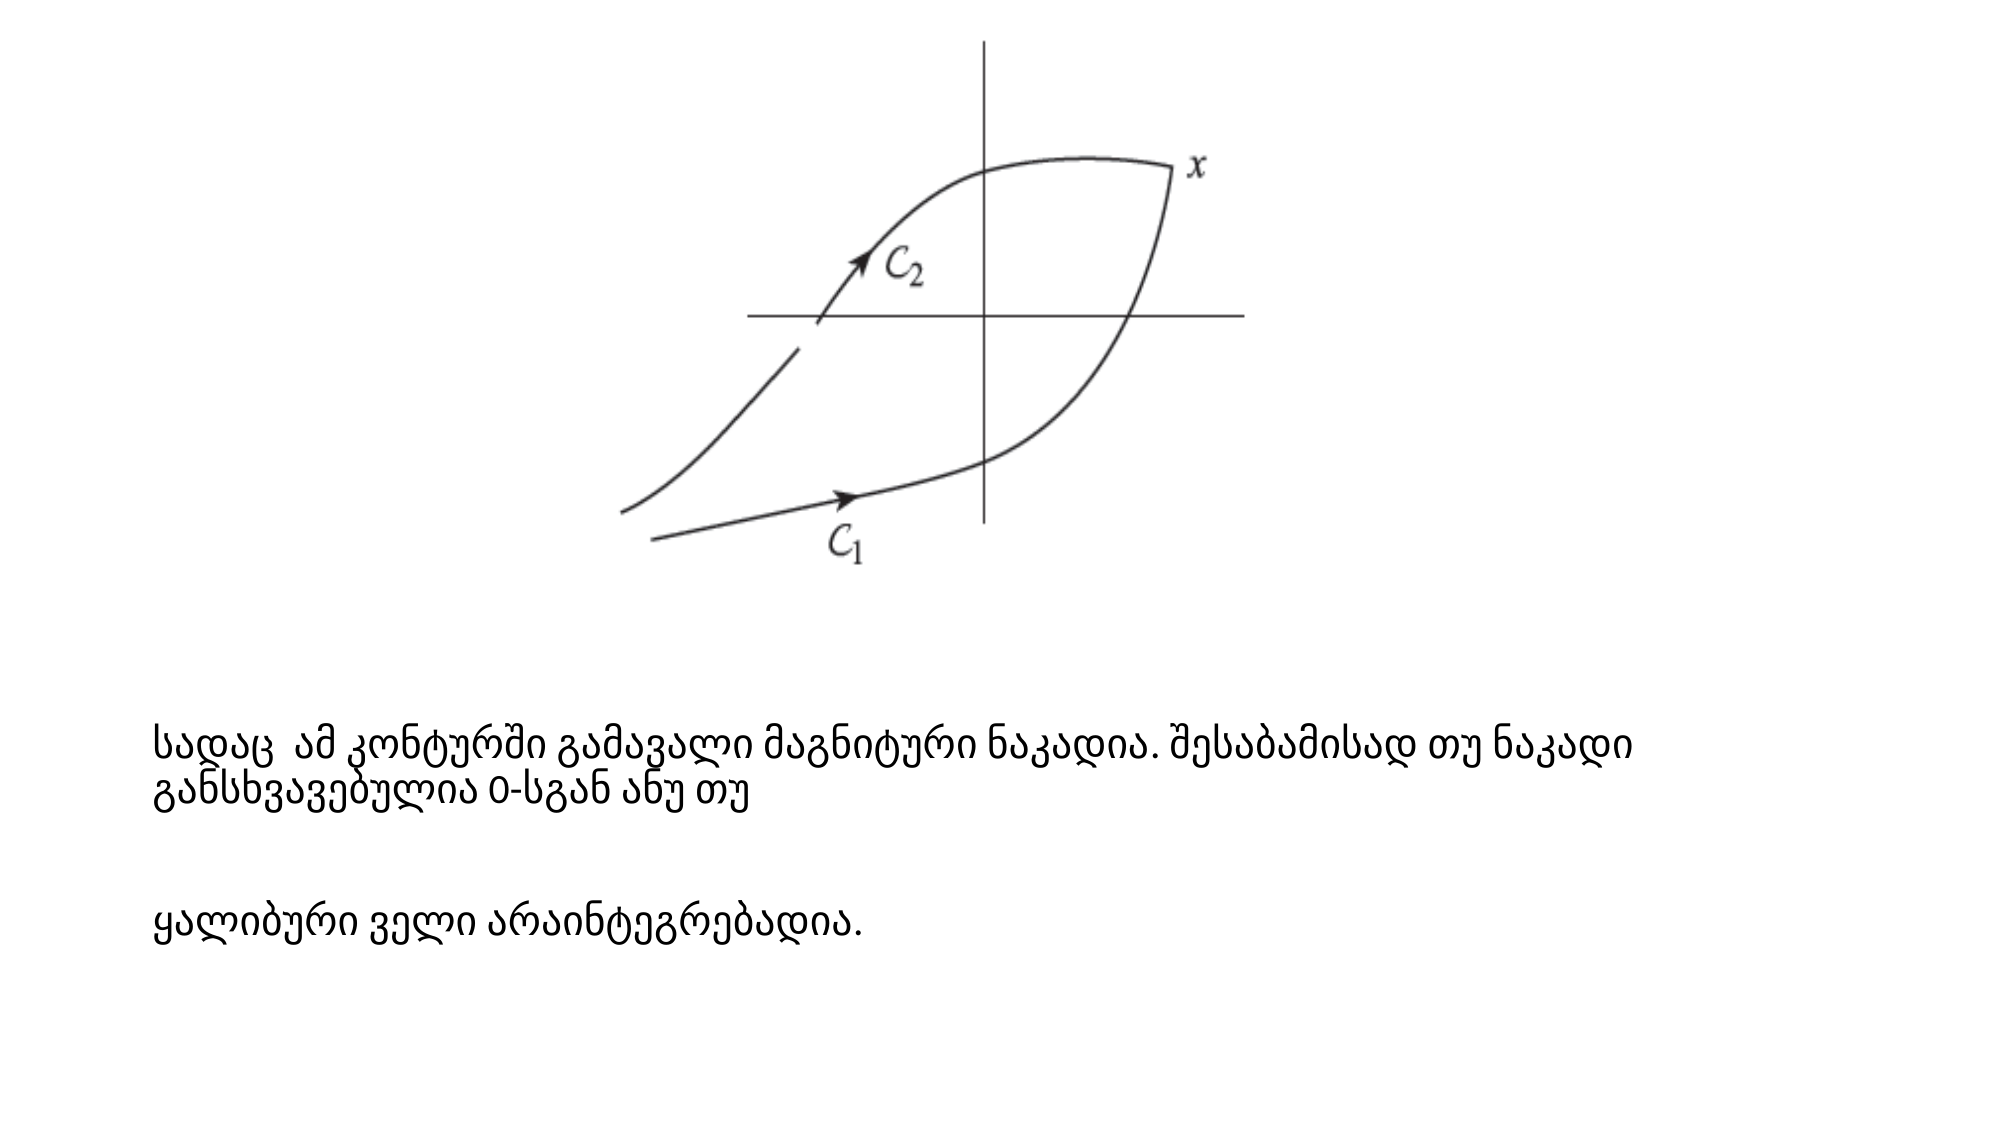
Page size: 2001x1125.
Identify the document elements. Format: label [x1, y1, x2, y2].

picture [435, 0, 1437, 619]
